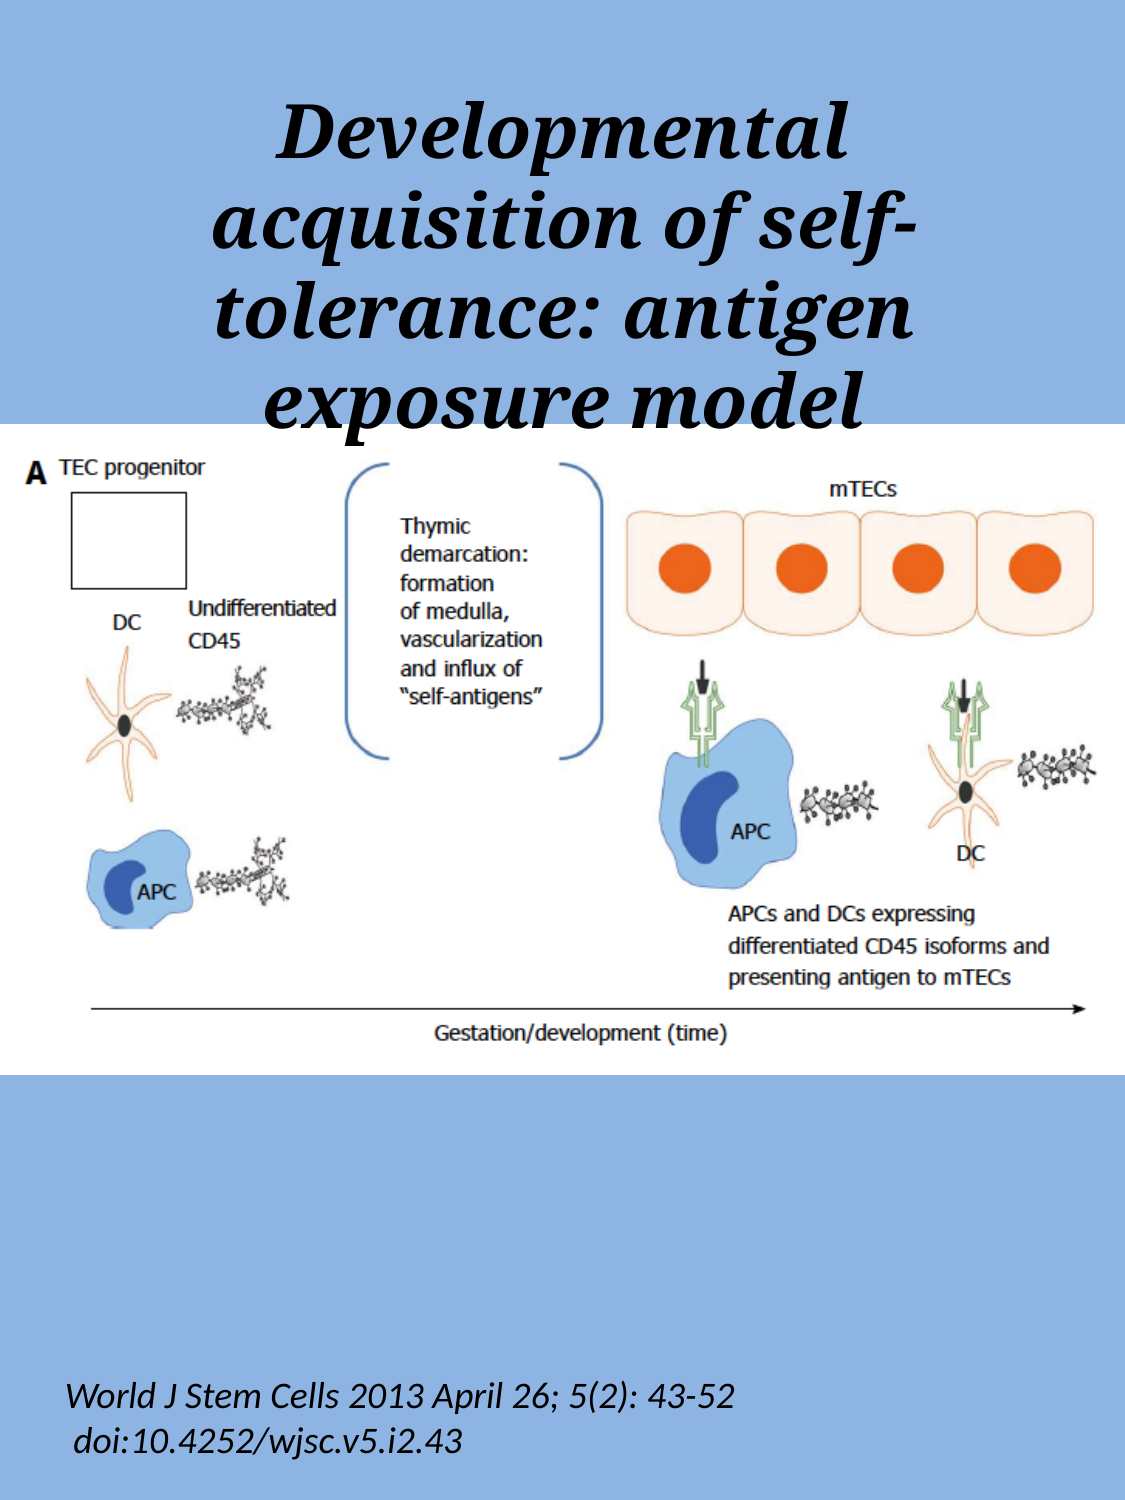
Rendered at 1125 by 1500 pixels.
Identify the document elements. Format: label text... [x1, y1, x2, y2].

picture [0, 424, 1125, 1076]
text_box World J Stem Cells 2013 April 26; 5(2): 43-52 doi:10.4252/wjsc.v5.i2.43 [50, 1363, 1010, 1469]
text_box Developmental acquisition of self-tolerance: antigen exposure model [112, 76, 1016, 423]
